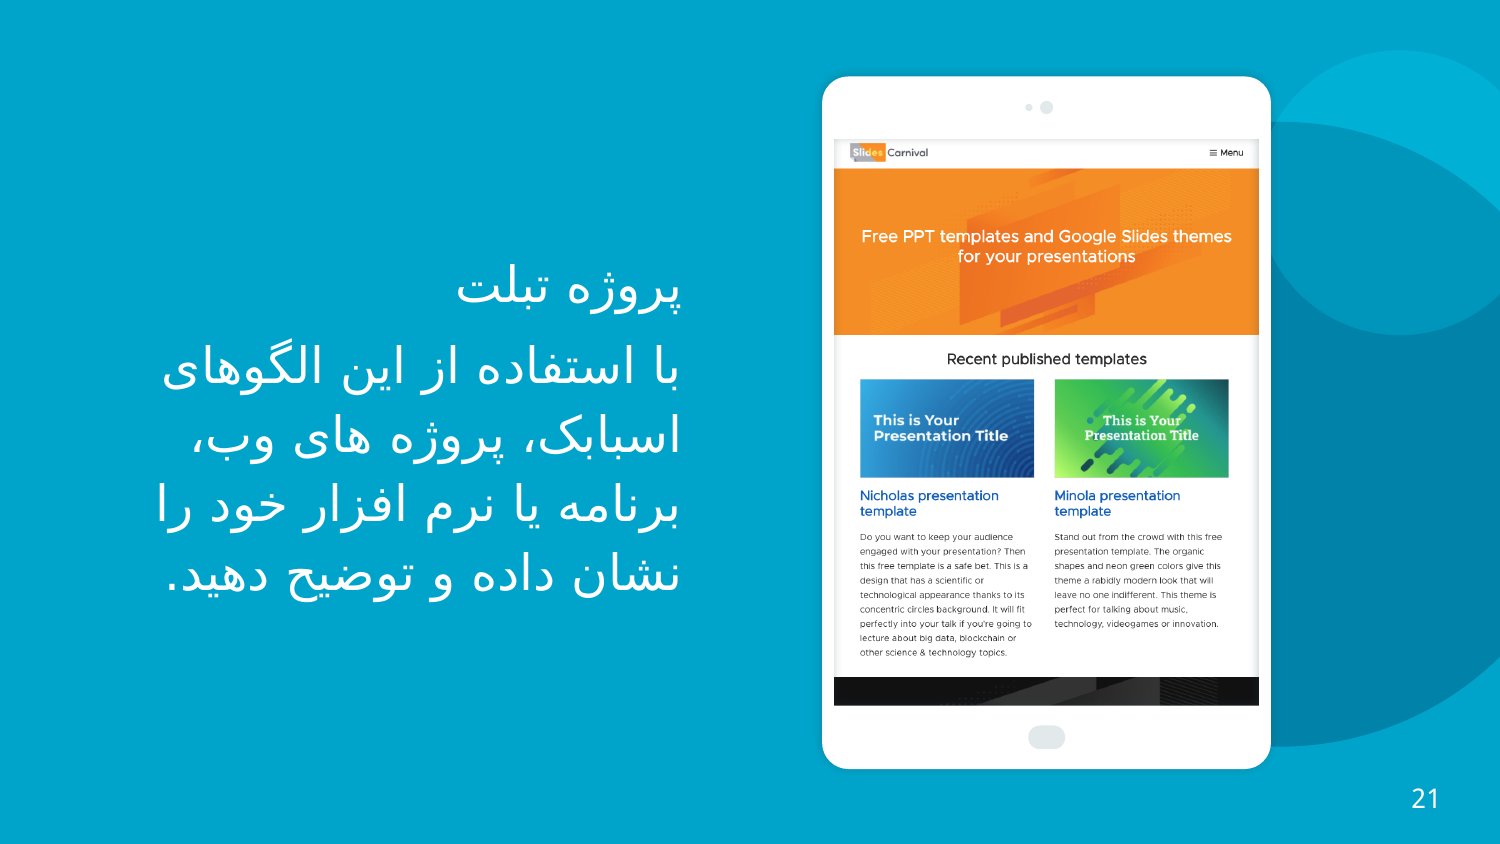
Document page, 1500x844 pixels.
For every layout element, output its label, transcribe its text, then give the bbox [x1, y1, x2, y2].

slide_number 21 [1411, 775, 1469, 822]
list پروژه تبلت با استفاده از این الگوهای اسبابک، پروژه های وب، برنامه یا نرم افزار خود را نشان داده و توضیح دهید. [140, 61, 683, 783]
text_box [821, 76, 1272, 770]
